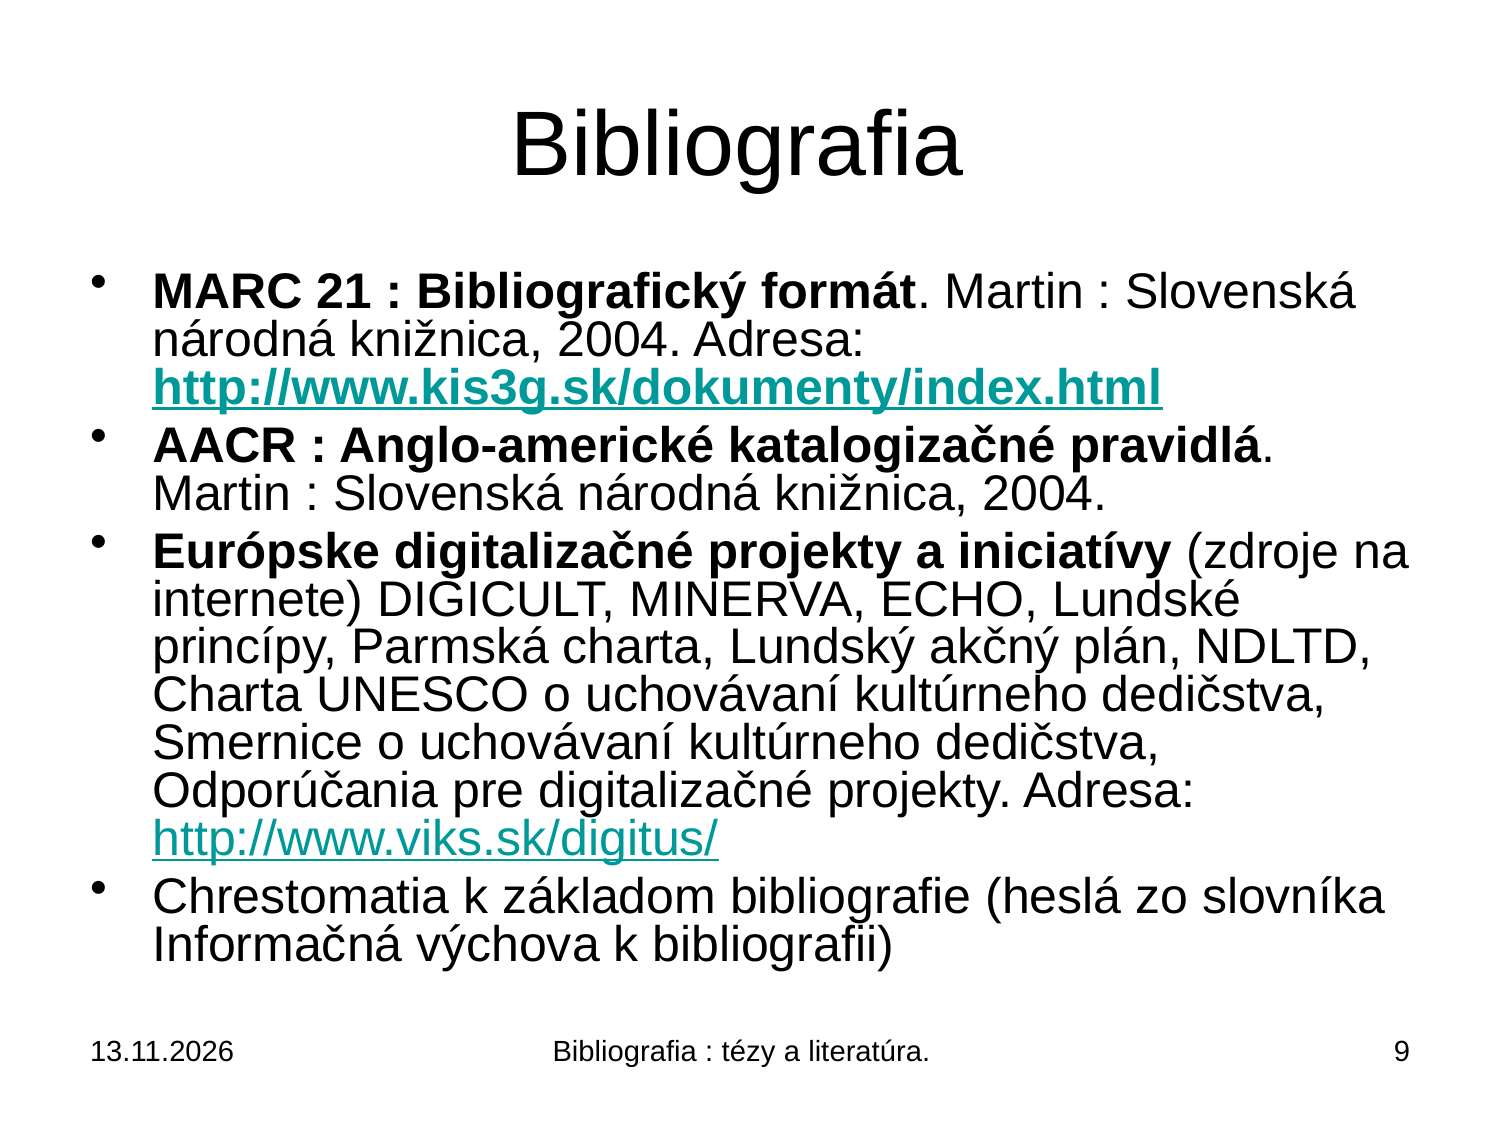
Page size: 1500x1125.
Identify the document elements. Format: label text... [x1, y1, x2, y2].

footer Bibliografia : tézy a literatúra. [512, 1024, 988, 1103]
slide_number 9 [1074, 1024, 1426, 1103]
title Bibliografia [74, 44, 1426, 233]
list MARC 21 : Bibliografický formát. Martin : Slovenská národná knižnica, 2004. Adresa: http://www.kis3g.sk/dokumenty/index.html AACR : Anglo-americké katalogizačné pravidlá. Martin : Slovenská národná knižnica, 2004. Európske digitalizačné projekty a iniciatívy (zdroje na internete) DIGICULT, MINERVA, ECHO, Lundské princípy, Parmská charta, Lundský akčný plán, NDLTD, Charta UNESCO o uchovávaní kultúrneho dedičstva, Smernice o uchovávaní kultúrneho dedičstva, Odporúčania pre digitalizačné projekty. Adresa: http://www.viks.sk/digitus/ Chrestomatia k základom bibliografie (heslá zo slovníka Informačná výchova k bibliografii) [74, 262, 1426, 1006]
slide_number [74, 1024, 426, 1103]
